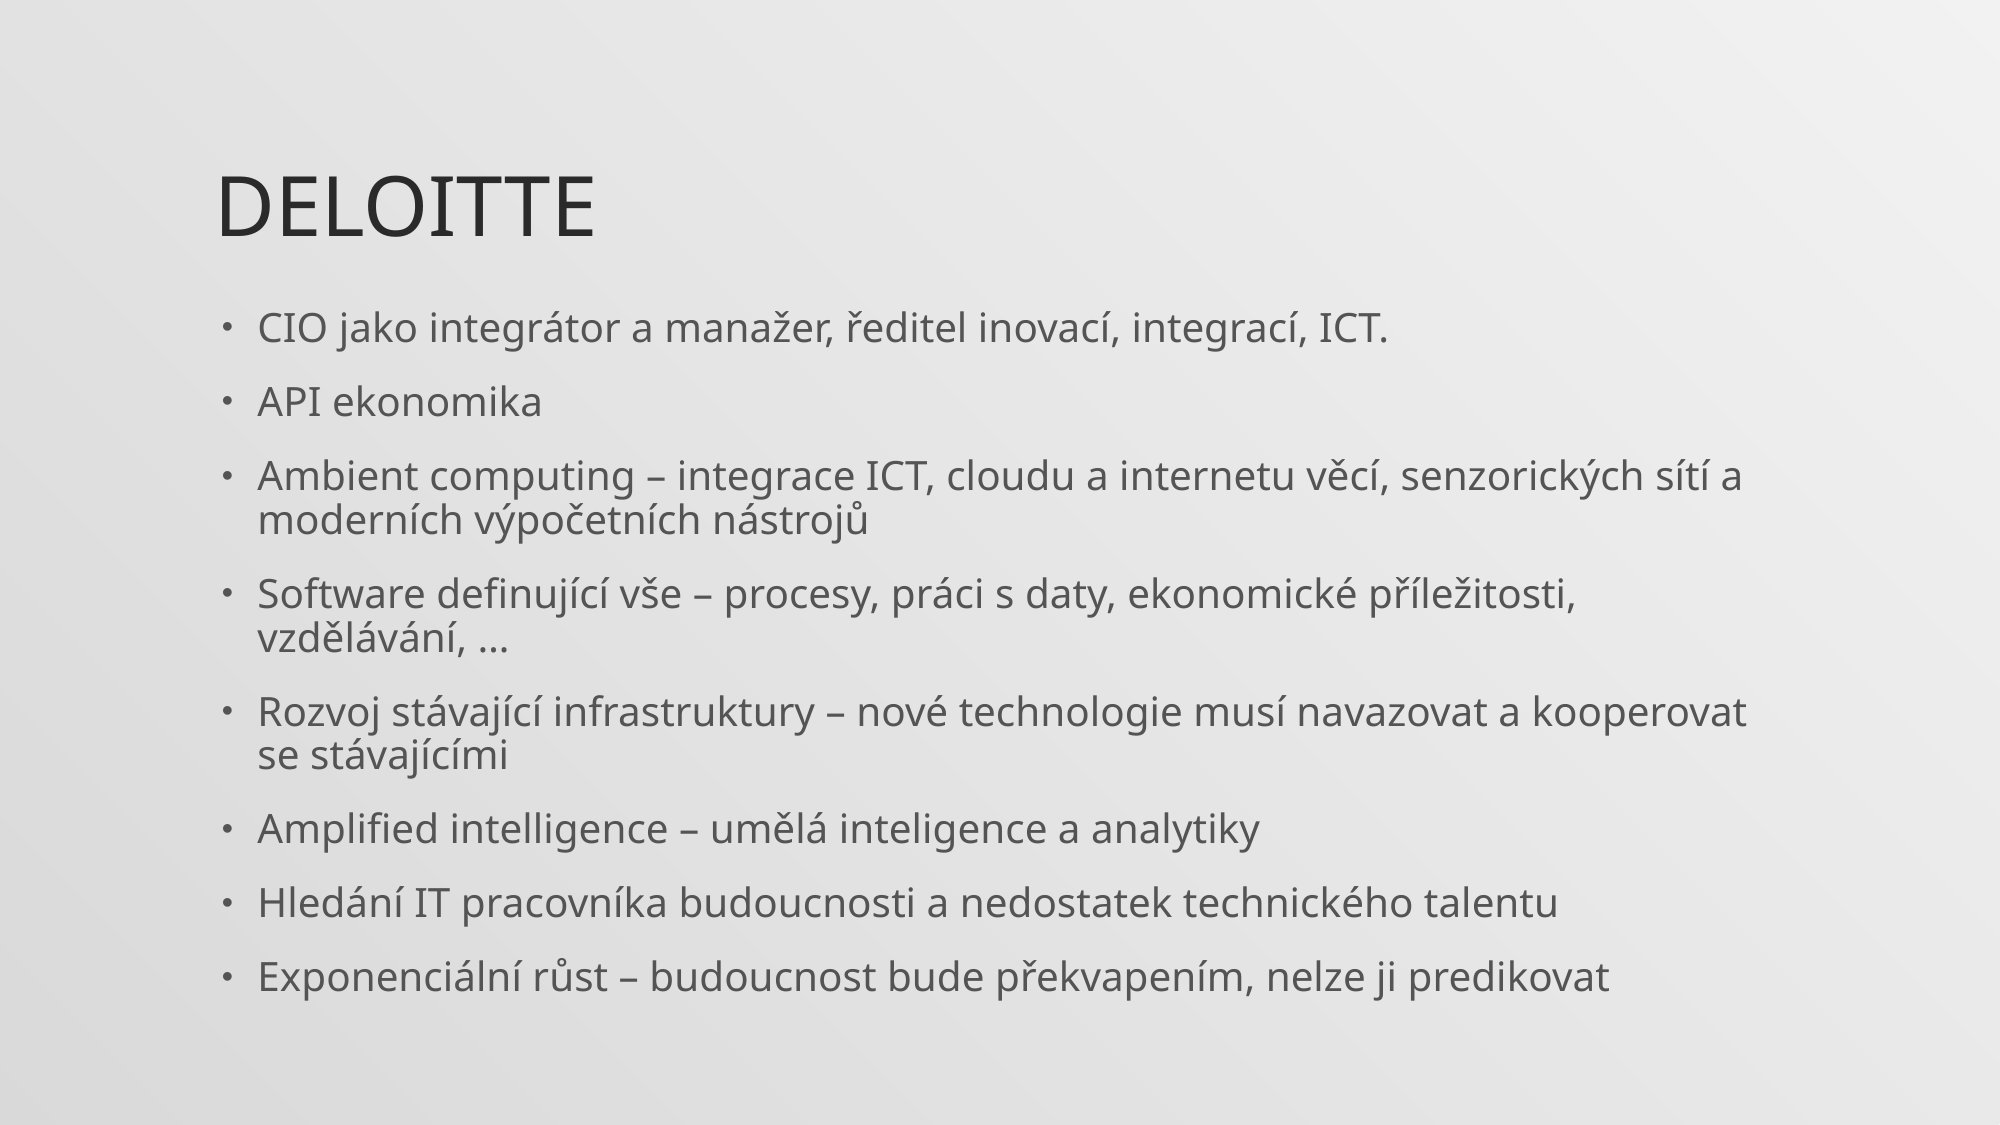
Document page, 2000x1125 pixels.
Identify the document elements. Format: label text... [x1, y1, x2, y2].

list CIO jako integrátor a manažer, ředitel inovací, integrací, ICT. API ekonomika Ambient computing – integrace ICT, cloudu a internetu věcí, senzorických sítí a moderních výpočetních nástrojů Software definující vše – procesy, práci s daty, ekonomické příležitosti, vzdělávání, … Rozvoj stávající infrastruktury – nové technologie musí navazovat a kooperovat se stávajícími Amplified intelligence – umělá inteligence a analytiky Hledání IT pracovníka budoucnosti a nedostatek technického talentu Exponenciální růst – budoucnost bude překvapením, nelze ji predikovat [199, 299, 1800, 1013]
title Deloitte [199, 45, 1800, 263]
